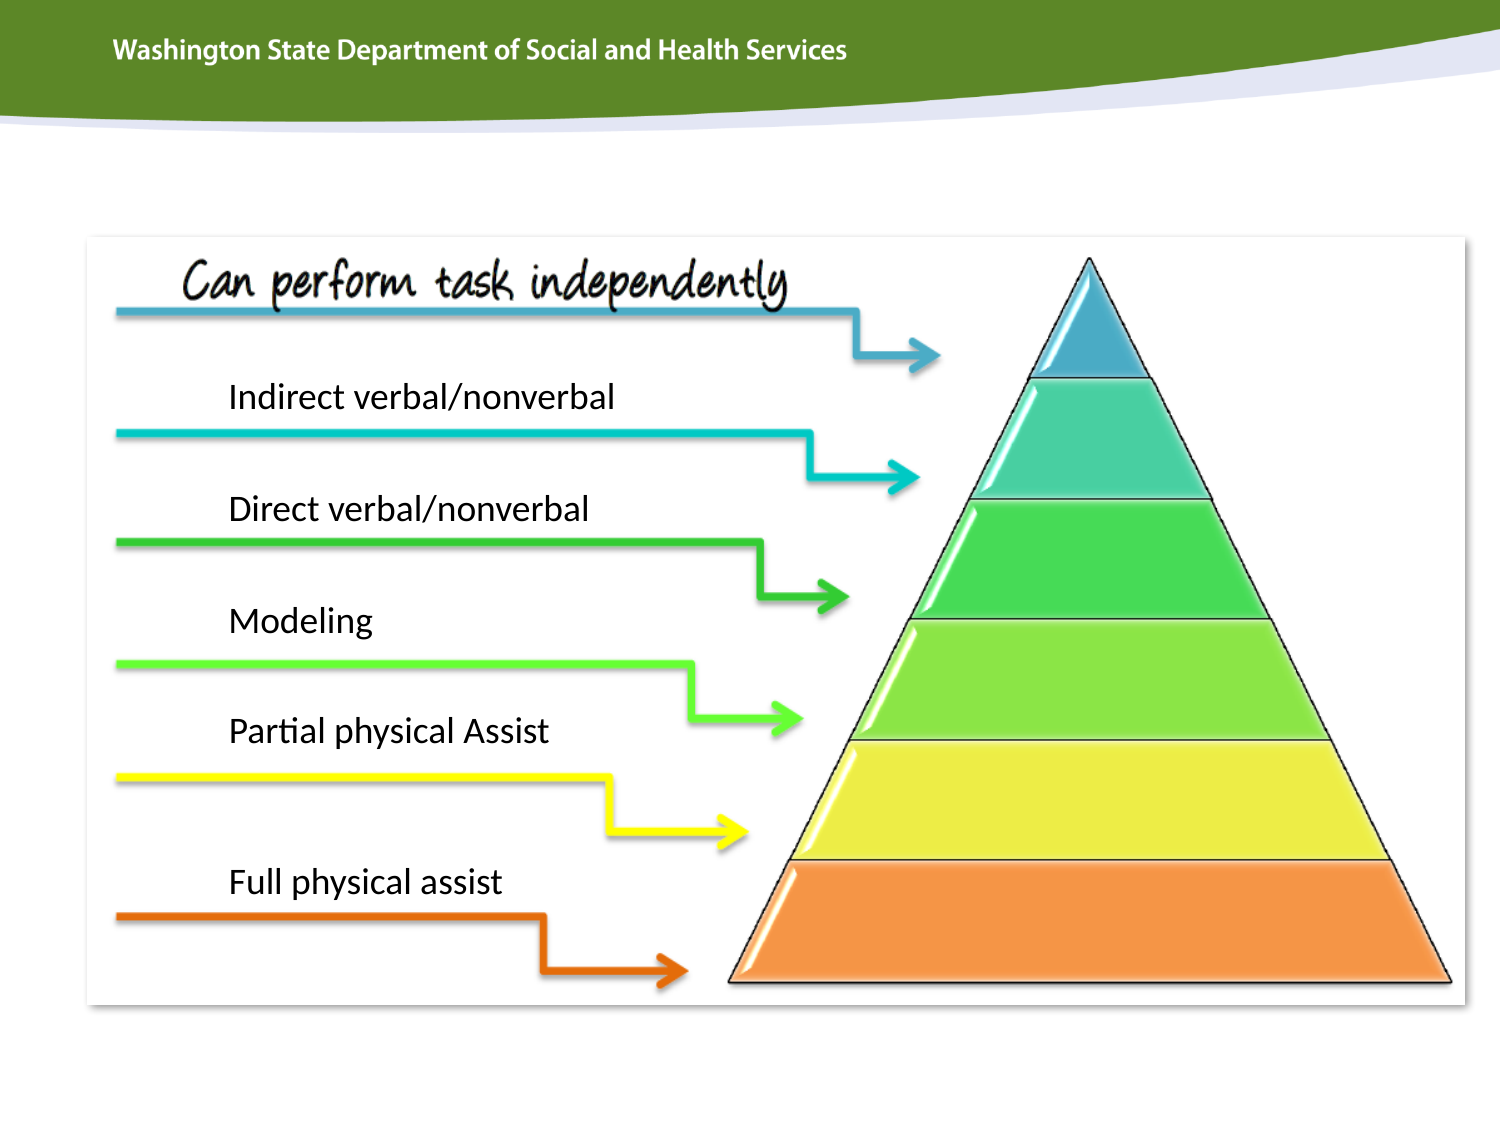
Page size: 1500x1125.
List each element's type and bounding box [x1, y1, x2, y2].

list [87, 237, 1465, 1006]
picture [0, 0, 1500, 147]
